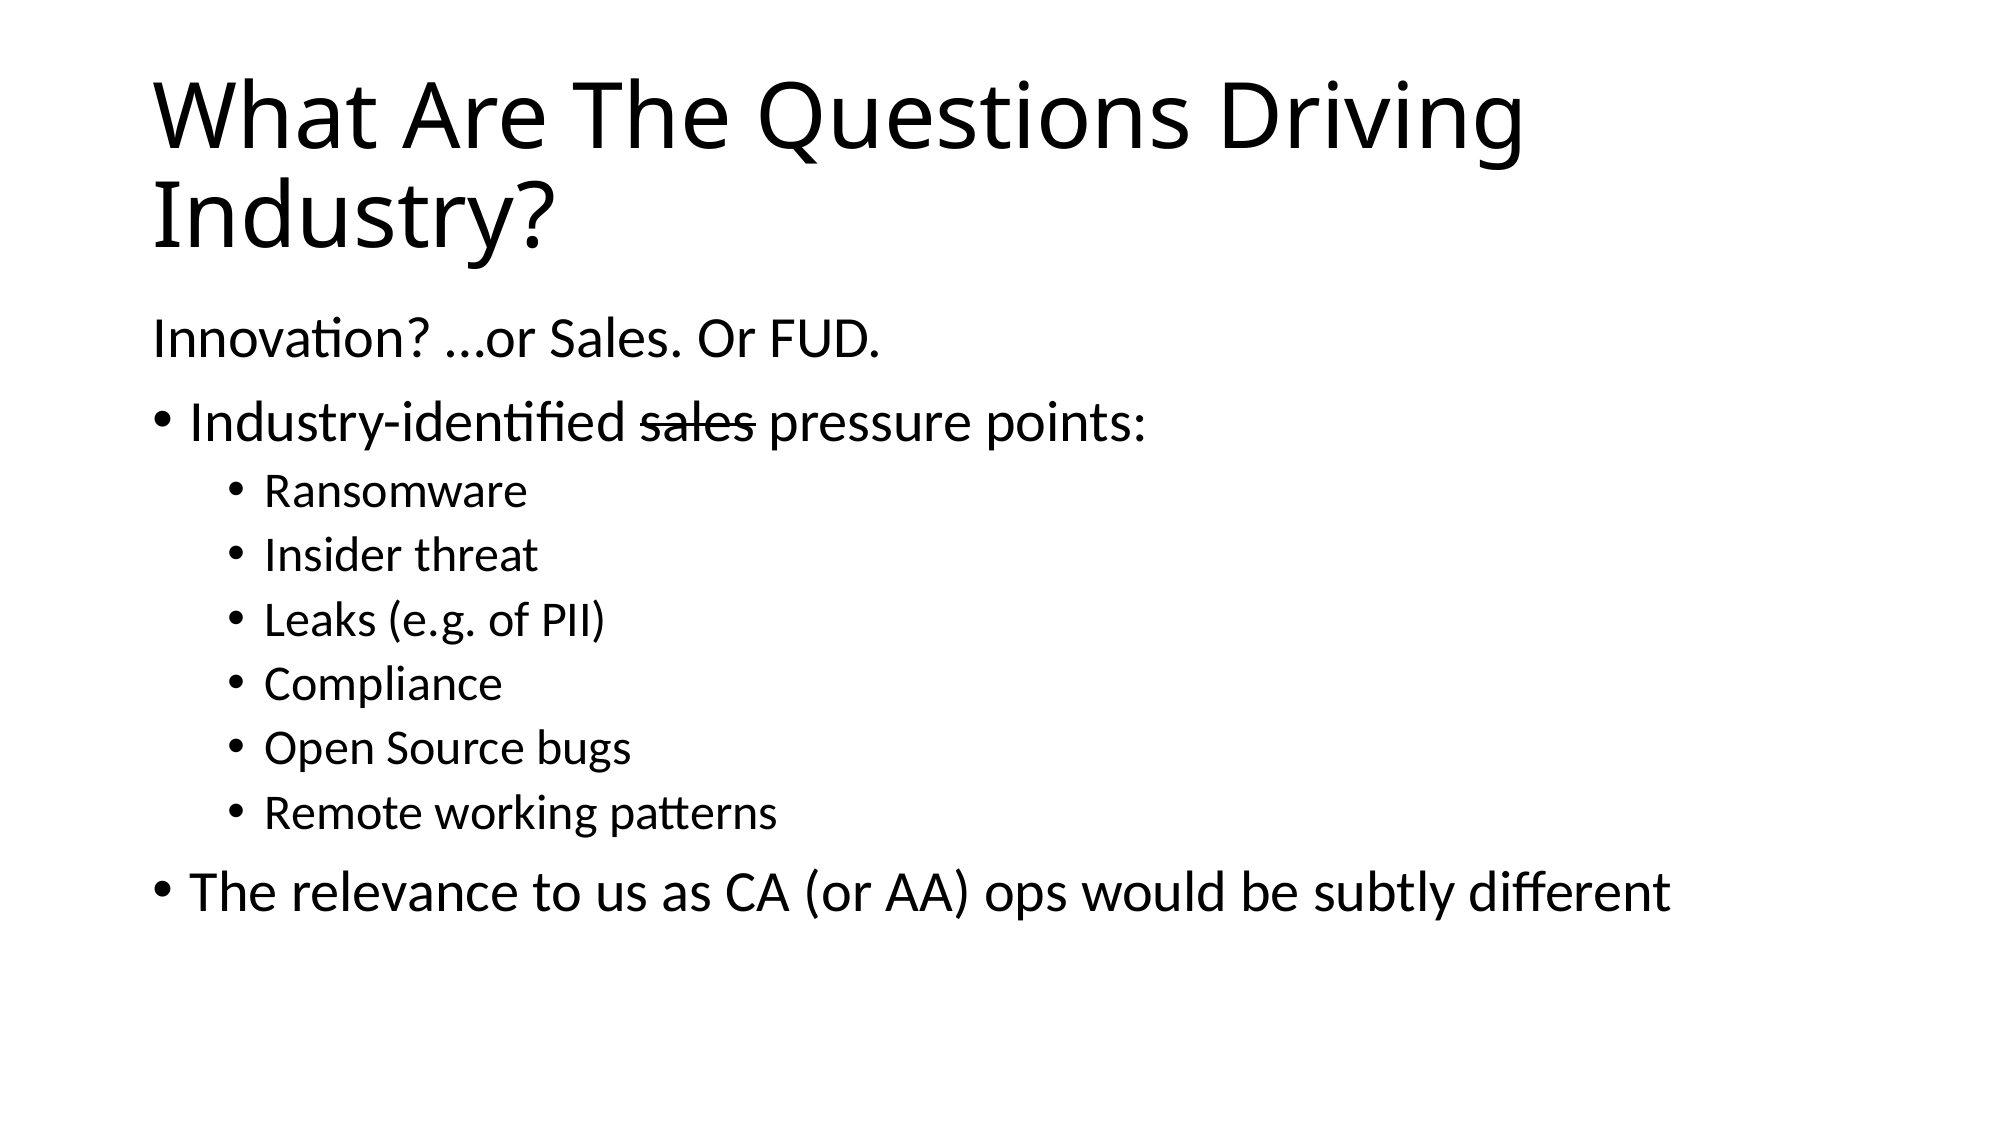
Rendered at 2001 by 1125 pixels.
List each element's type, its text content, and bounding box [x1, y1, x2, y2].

list Innovation? …or Sales. Or FUD. Industry-identified sales pressure points: Ransomware Insider threat Leaks (e.g. of PII) Compliance Open Source bugs Remote working patterns The relevance to us as CA (or AA) ops would be subtly different [137, 299, 1863, 1014]
title What Are The Questions Driving Industry? [137, 59, 1863, 278]
